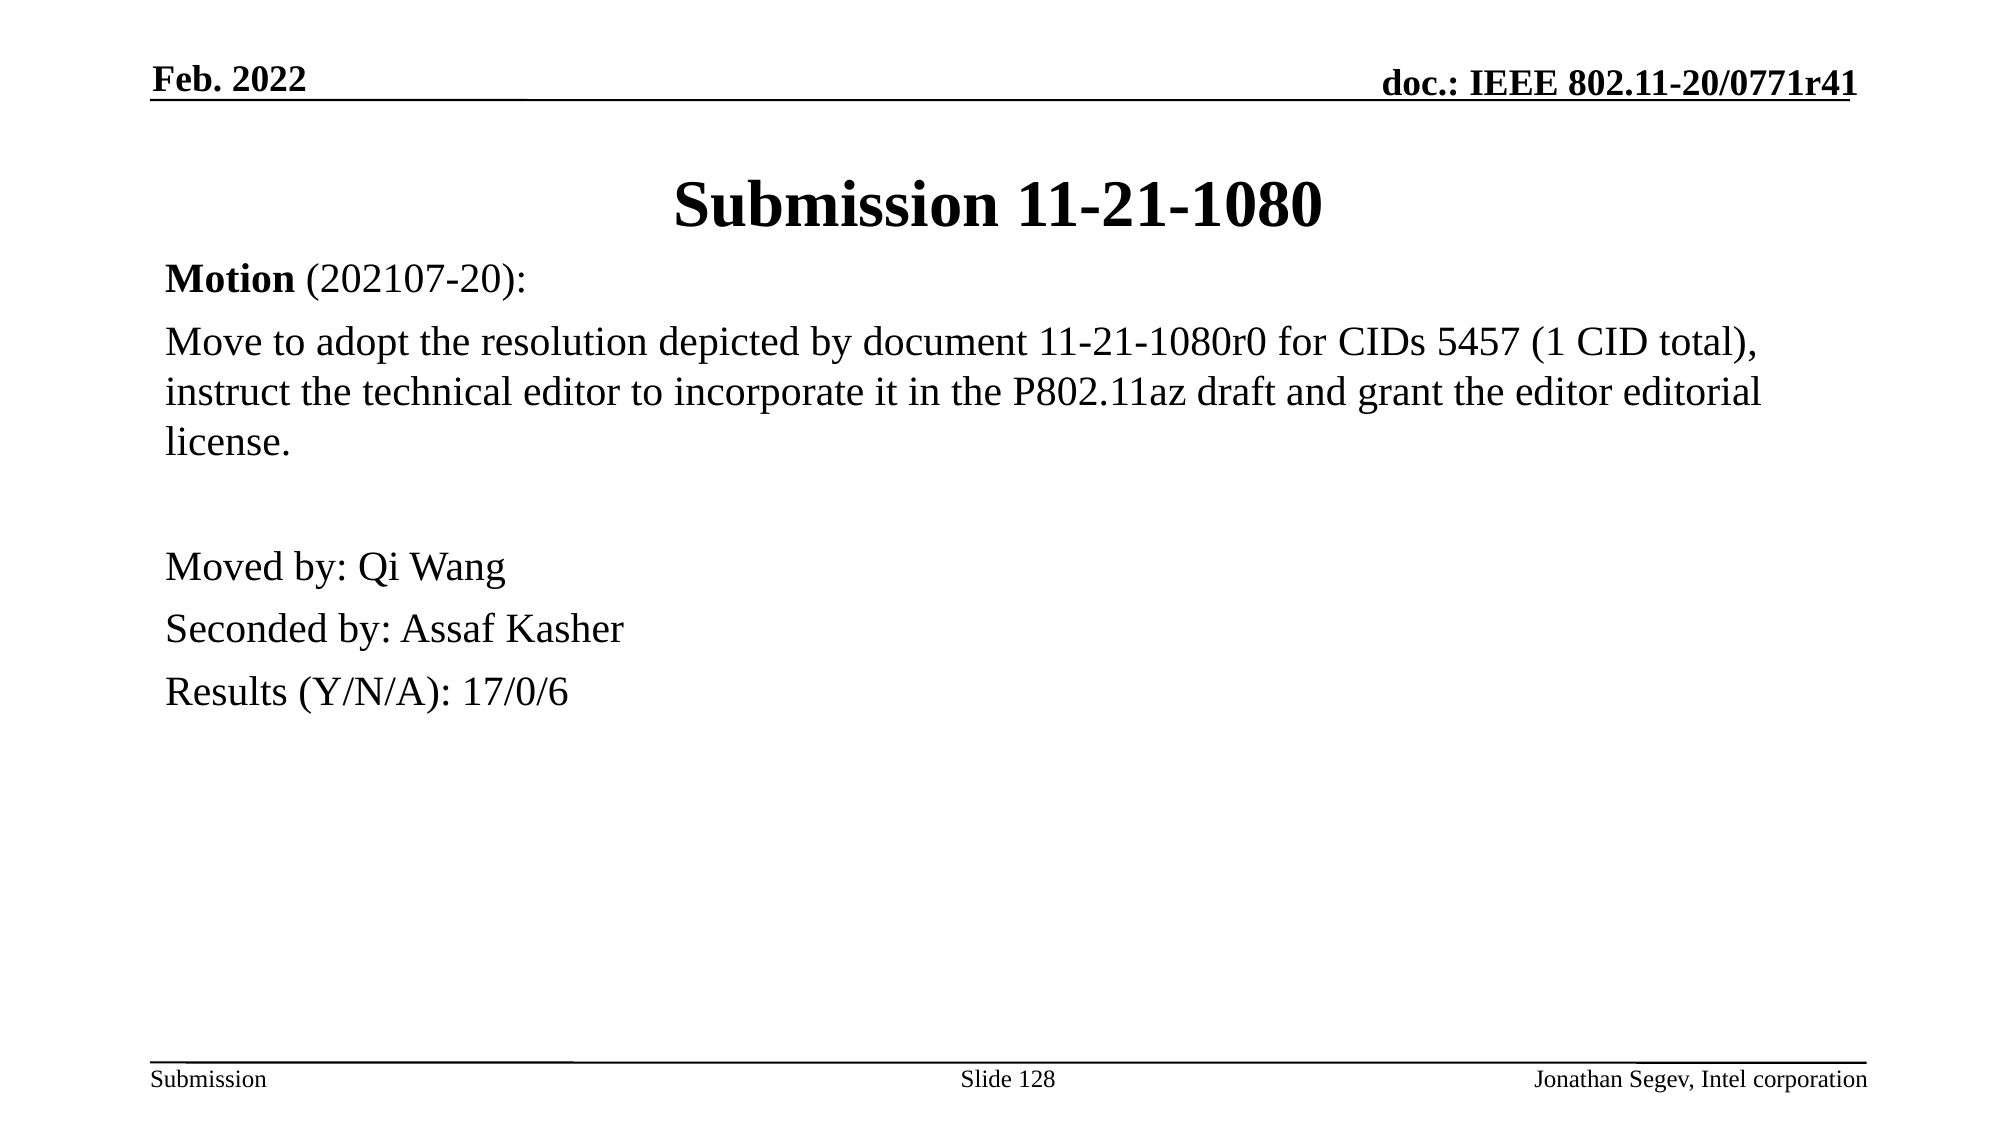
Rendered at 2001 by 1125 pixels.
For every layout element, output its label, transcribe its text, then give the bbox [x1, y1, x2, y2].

list Motion (202107-20): Move to adopt the resolution depicted by document 11-21-1080r0 for CIDs 5457 (1 CID total), instruct the technical editor to incorporate it in the P802.11az draft and grant the editor editorial license. Moved by: Qi Wang Seconded by: Assaf Kasher Results (Y/N/A): 17/0/6 [149, 243, 1850, 1000]
title Submission 11-21-1080 [149, 112, 1850, 243]
footer Jonathan Segev, Intel corporation [1171, 1061, 1869, 1093]
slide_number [152, 54, 563, 100]
slide_number Slide 128 [950, 1061, 1067, 1123]
